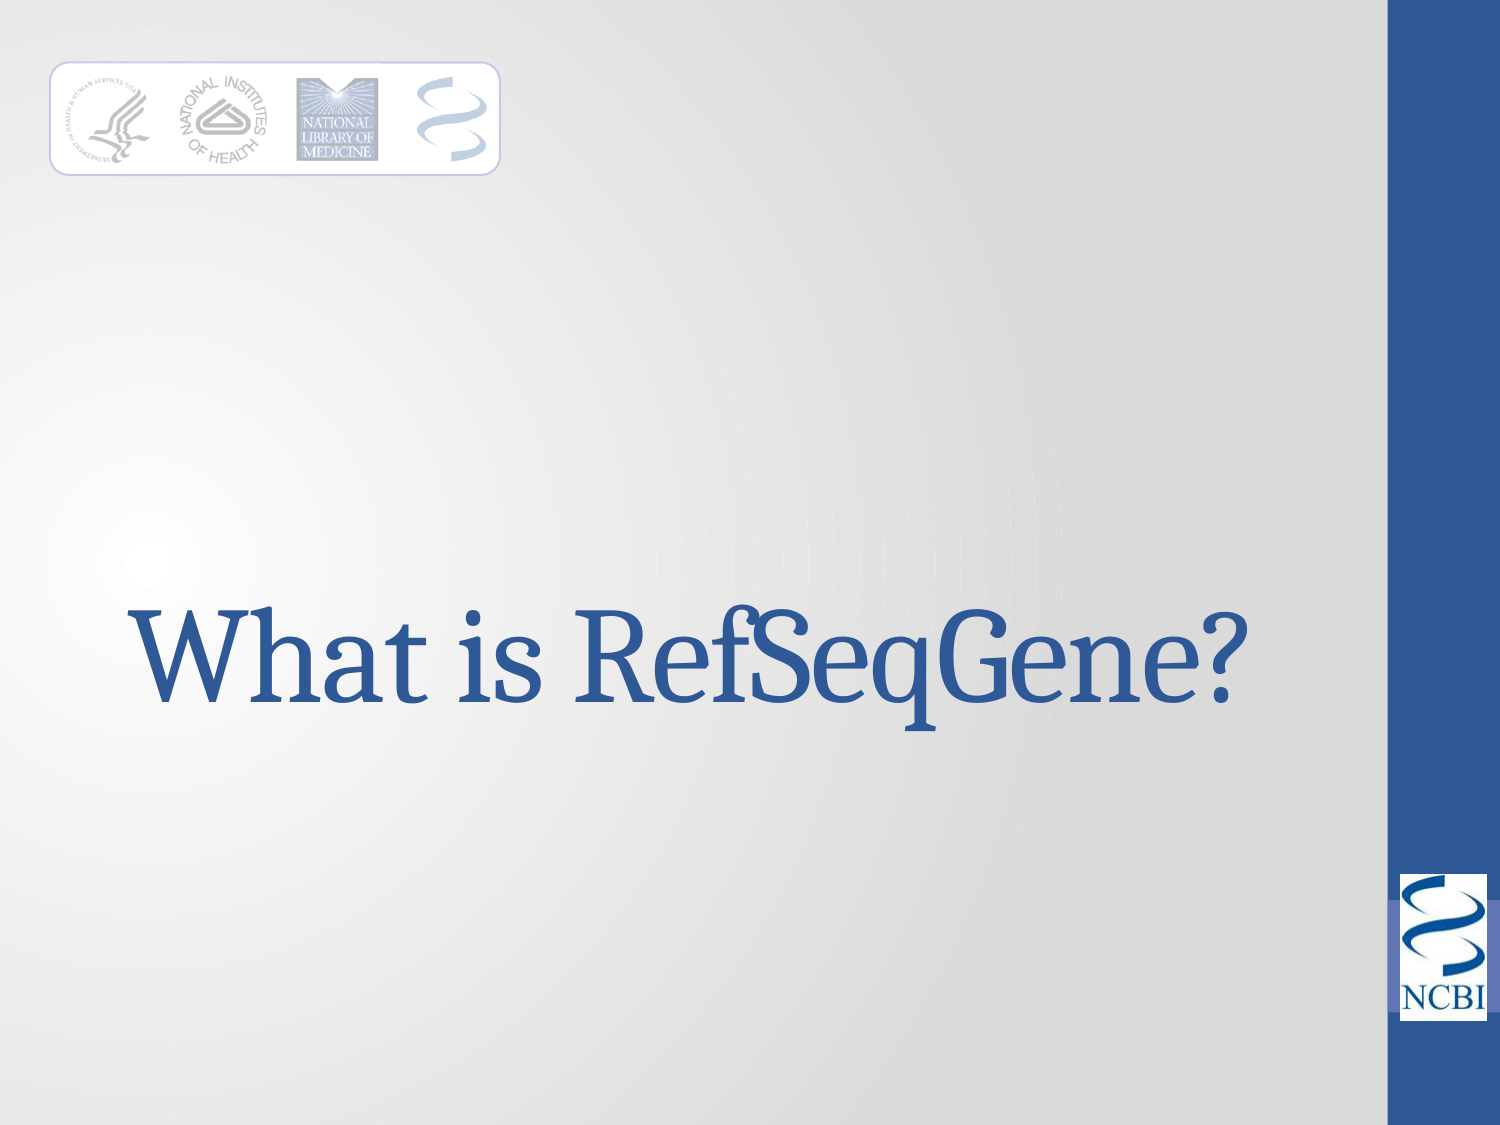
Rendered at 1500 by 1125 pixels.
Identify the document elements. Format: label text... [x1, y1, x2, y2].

title What is RefSeqGene? [112, 312, 1350, 738]
picture [1399, 874, 1488, 1022]
picture [62, 74, 488, 164]
